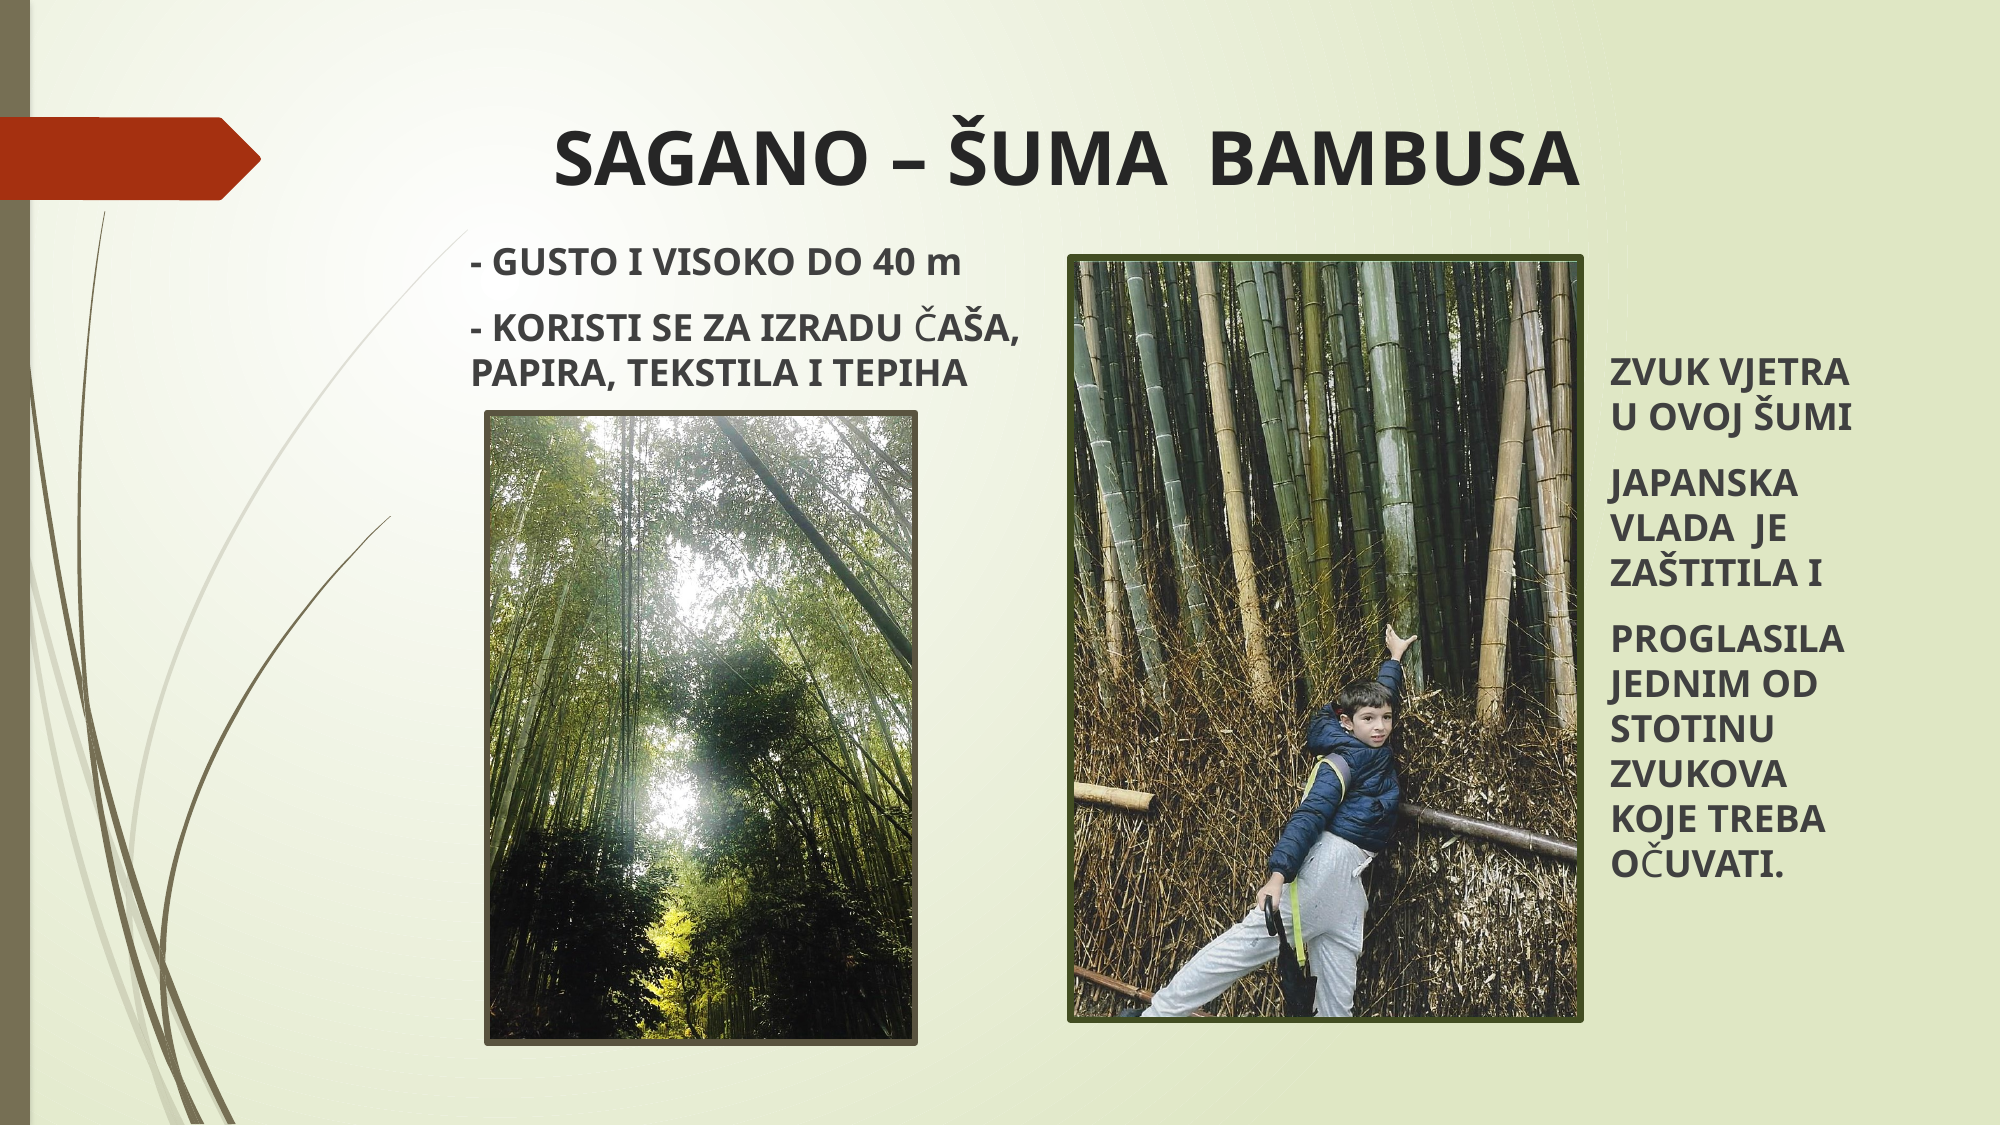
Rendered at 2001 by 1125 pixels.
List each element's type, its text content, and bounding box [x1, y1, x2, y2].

list ZVUK VJETRA U OVOJ ŠUMI JAPANSKA VLADA JE ZAŠTITILA I PROGLASILA JEDNIM OD STOTINU ZVUKOVA KOJE TREBA OČUVATI. [1595, 260, 1897, 893]
title SAGANO – ŠUMA BAMBUSA [538, 102, 2000, 225]
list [1073, 260, 1578, 1017]
list - GUSTO I VISOKO DO 40 m - KORISTI SE ZA IZRADU ČAŠA, PAPIRA, TEKSTILA I TEPIHA [455, 224, 1110, 402]
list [490, 415, 913, 1040]
